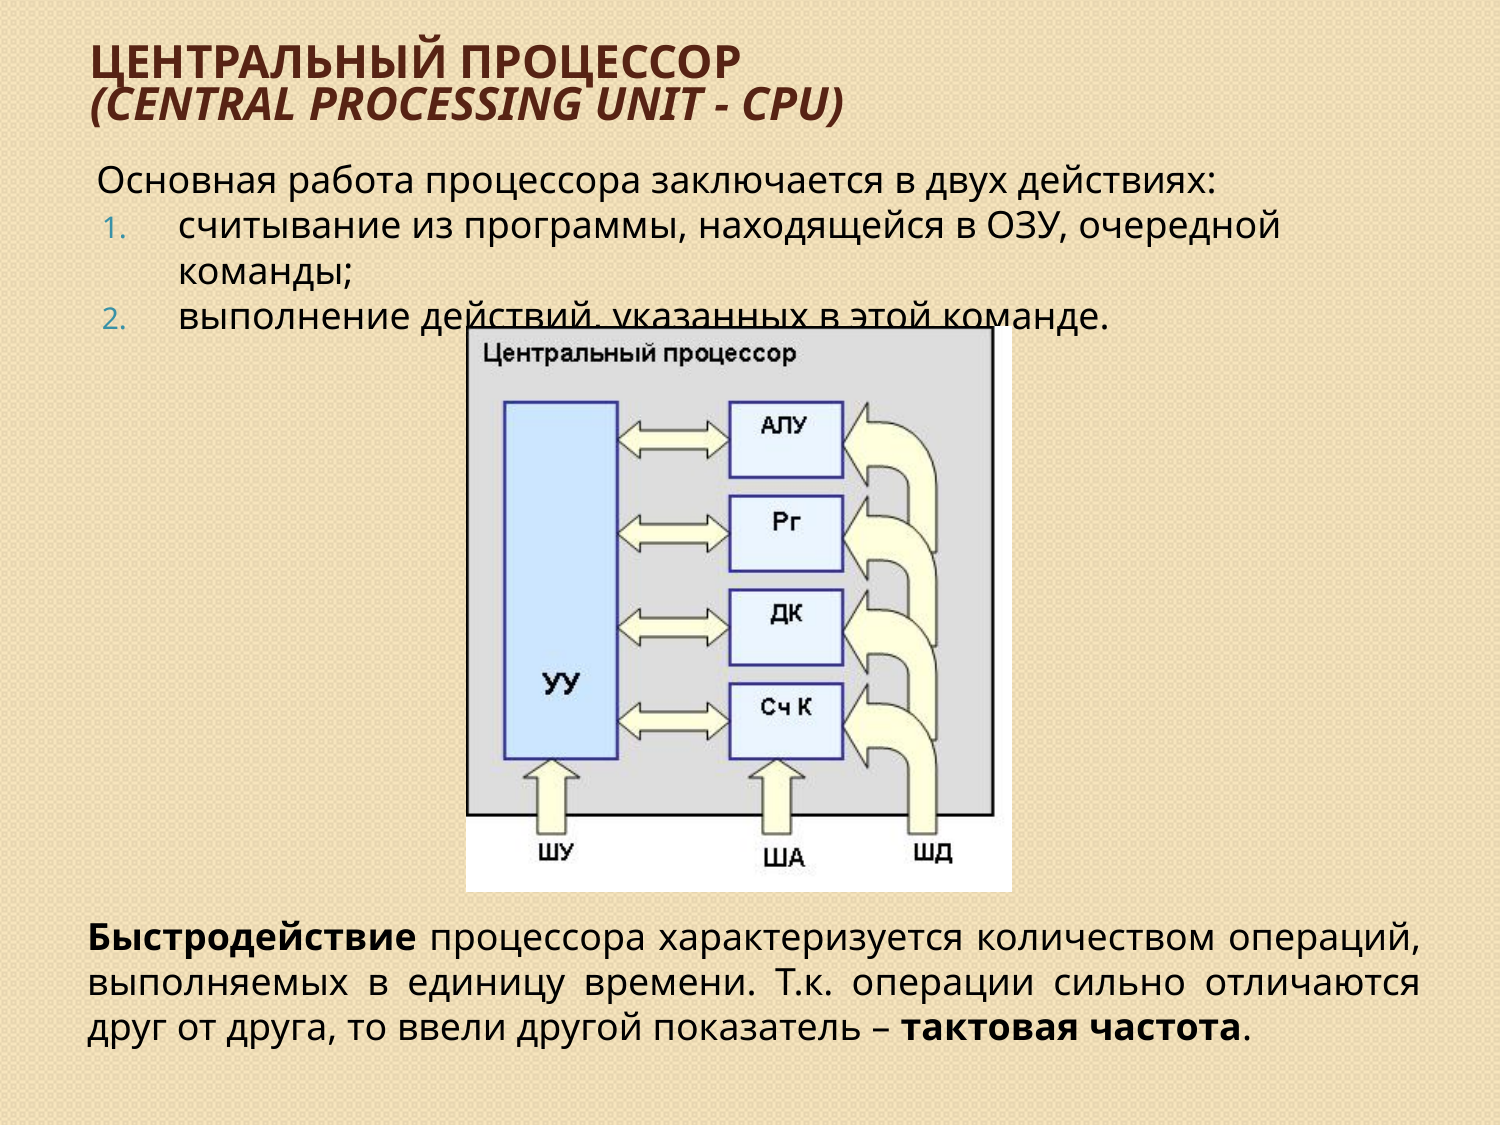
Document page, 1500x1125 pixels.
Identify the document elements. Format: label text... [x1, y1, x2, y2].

list Основная работа процессора заключается в двух действиях: считывание из программы, находящейся в ОЗУ, очередной команды; выполнение действий, указанных в этой команде. [75, 149, 1447, 346]
title Центральный процессор (Central Processing Unit - CPU) [75, 35, 1436, 138]
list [466, 325, 1012, 893]
text_box Быстродействие процессора характеризуется количеством операций, выполняемых в единицу времени. Т.к. операции сильно отличаются друг от друга, то ввели другой показатель – тактовая частота. [64, 905, 1437, 1102]
